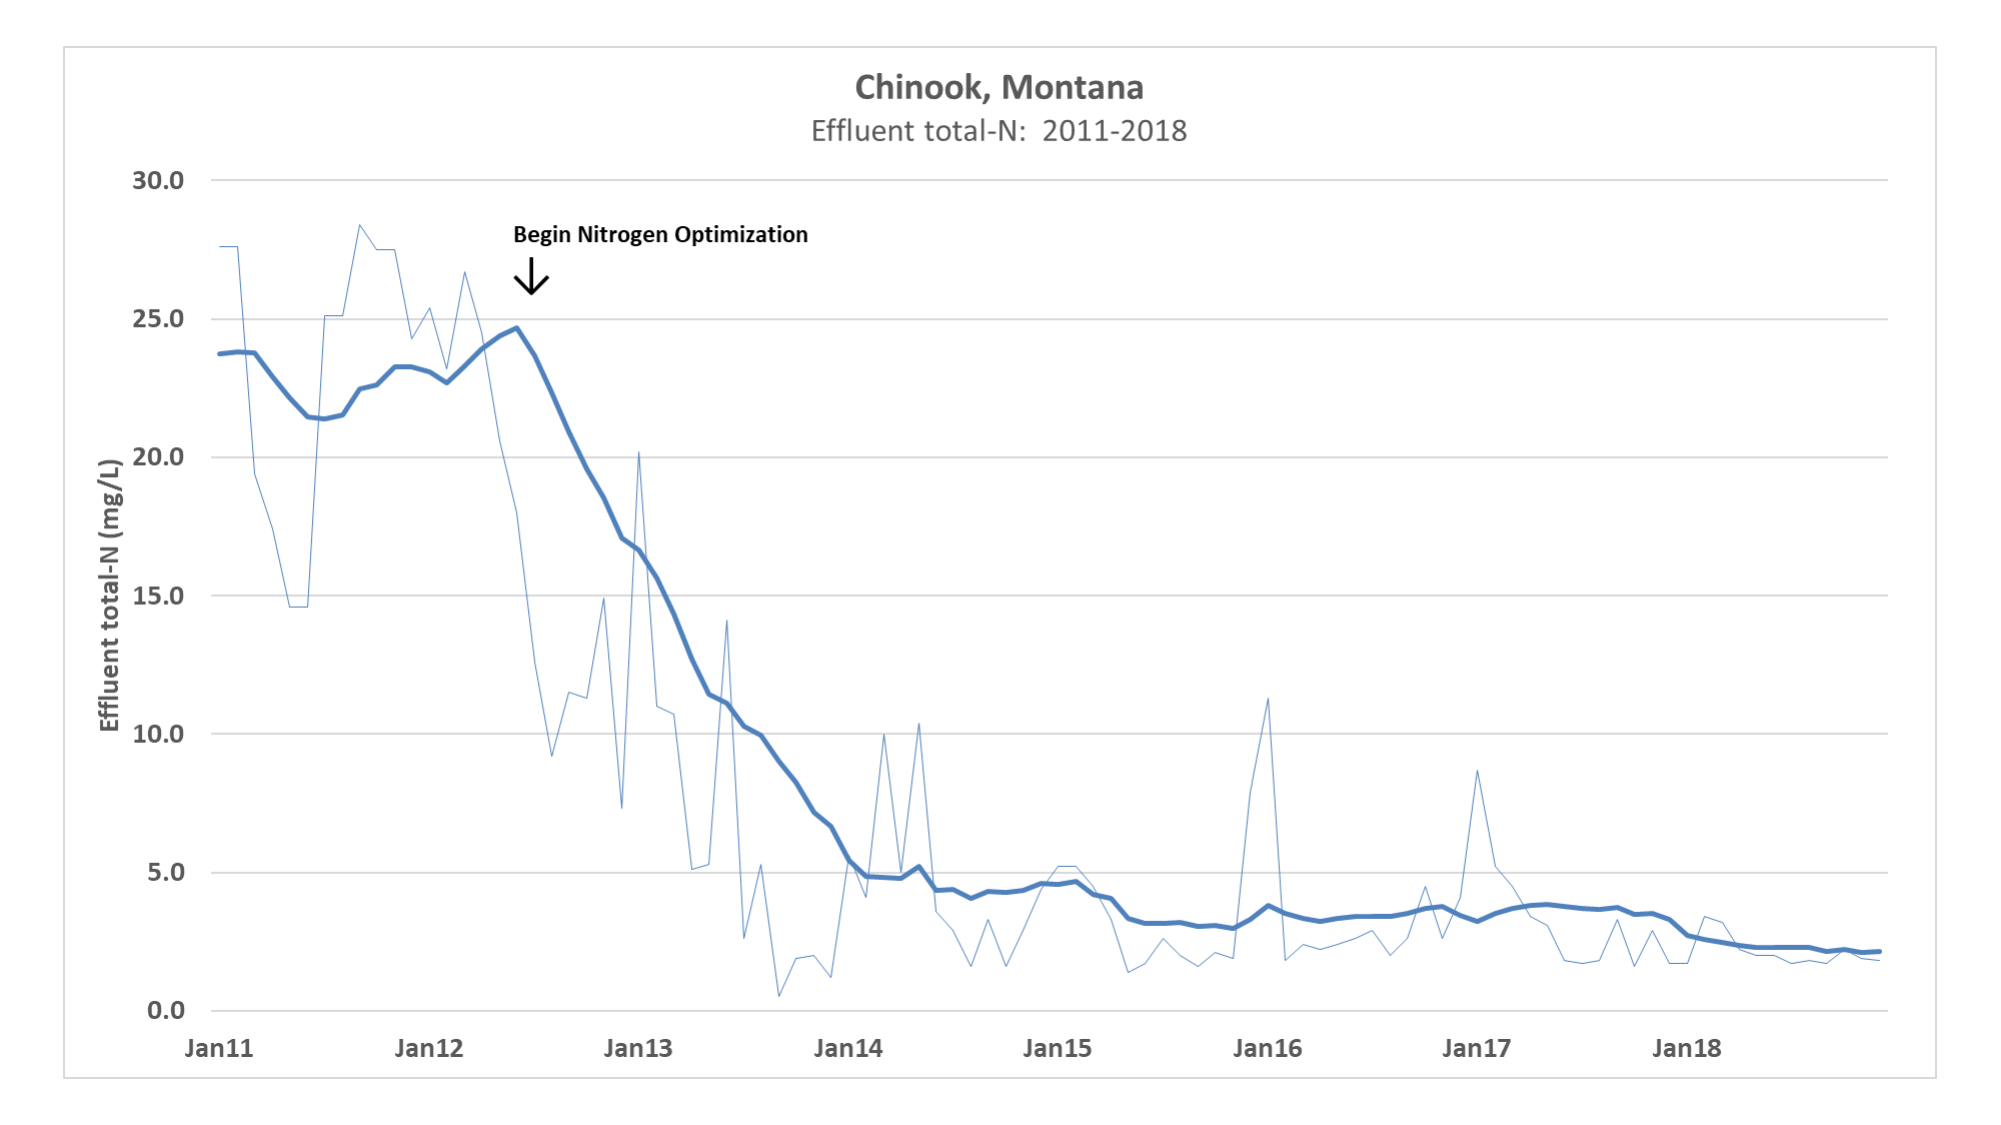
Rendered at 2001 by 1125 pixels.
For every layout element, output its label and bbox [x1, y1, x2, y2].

picture [63, 46, 1937, 1079]
